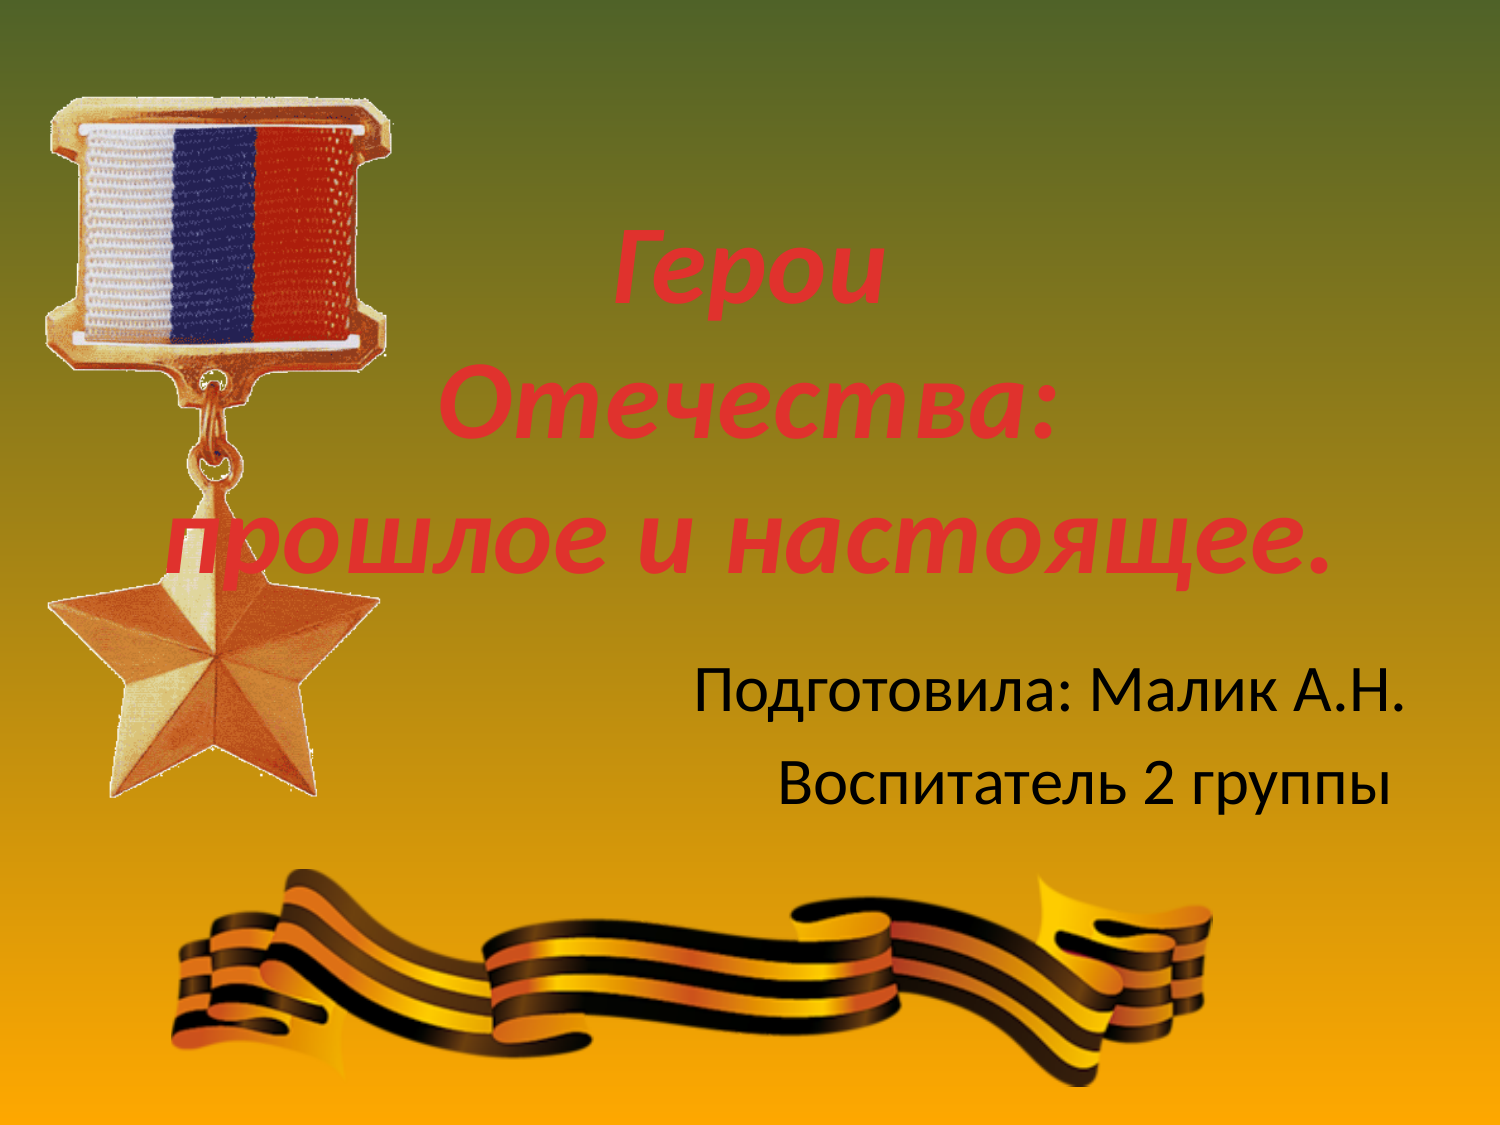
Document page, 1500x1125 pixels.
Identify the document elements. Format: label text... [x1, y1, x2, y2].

title Герои Отечества: прошлое и настоящее. [412, 196, 1388, 591]
picture [170, 869, 1213, 1087]
picture [29, 77, 408, 813]
subtitle Подготовила: Малик А.Н. Воспитатель 2 группы [655, 637, 1424, 926]
